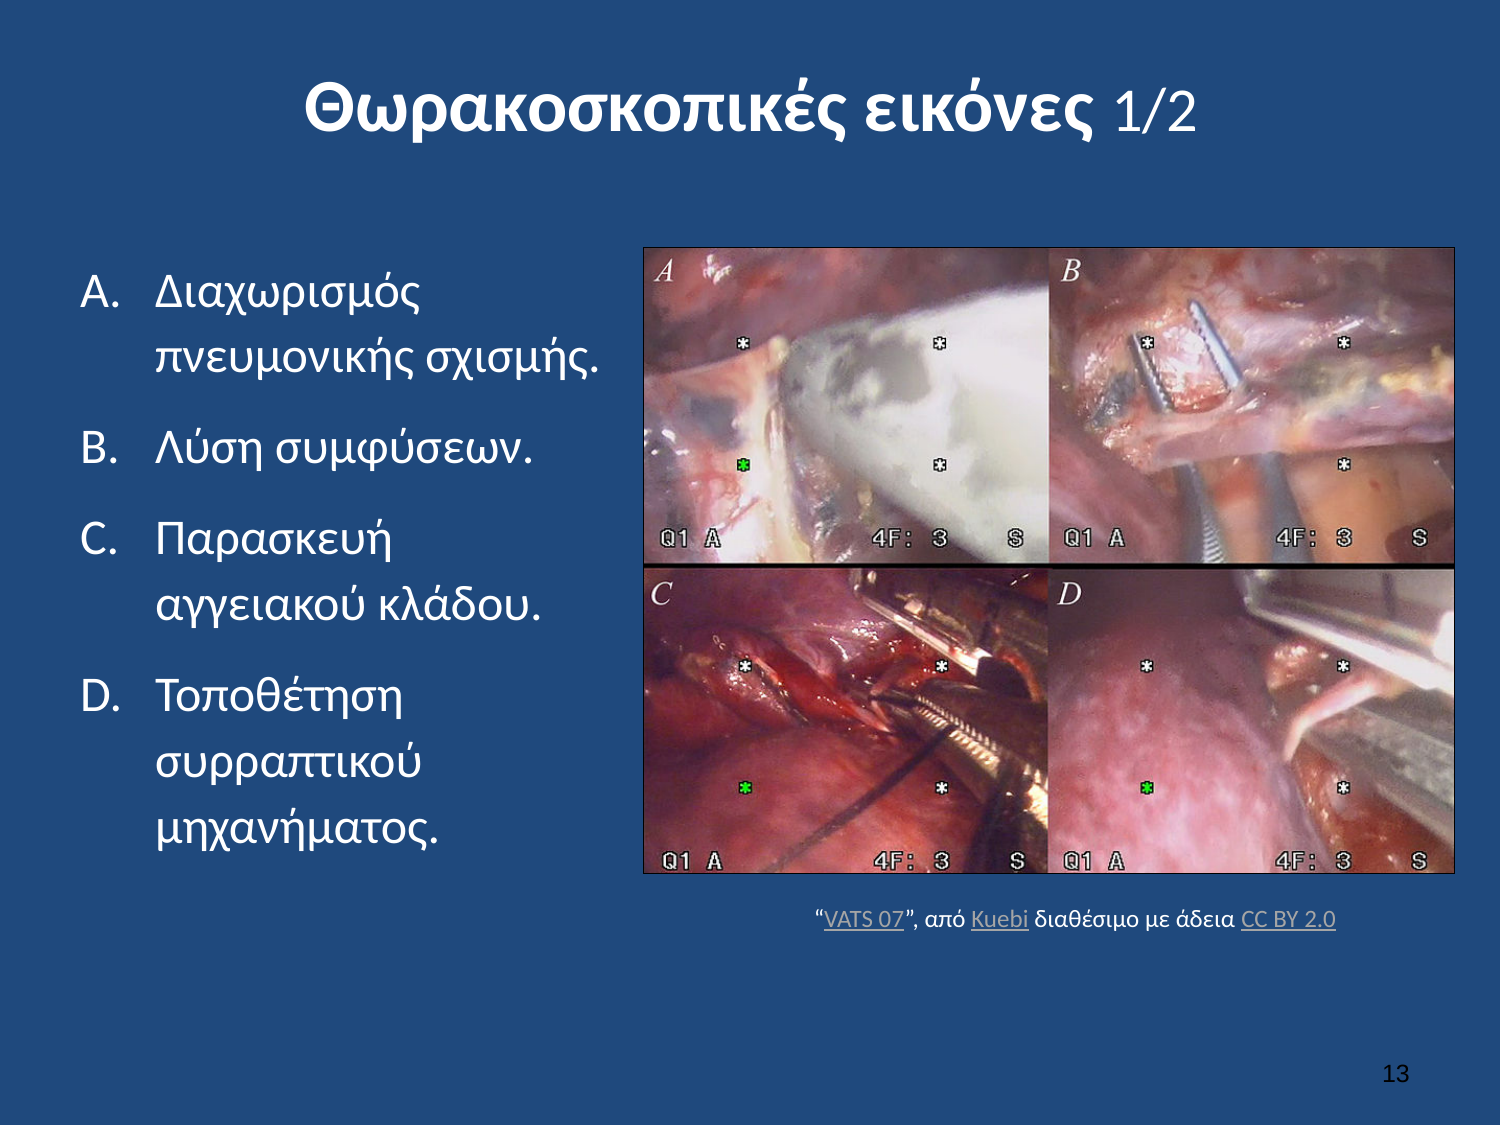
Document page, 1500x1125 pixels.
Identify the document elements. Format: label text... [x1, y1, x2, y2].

text_box “VATS 07”, από Kuebi διαθέσιμο με άδεια CC BY 2.0 [777, 895, 1373, 940]
picture [643, 247, 1455, 875]
title Θωρακοσκοπικές εικόνες 1/2 [76, 19, 1427, 185]
slide_number 12 [1074, 1042, 1425, 1103]
list Διαχωρισμός πνευμονικής σχισμής. Λύση συμφύσεων. Παρασκευή αγγειακού κλάδου. Τοποθέτηση συρραπτικού μηχανήματος. [64, 243, 621, 984]
